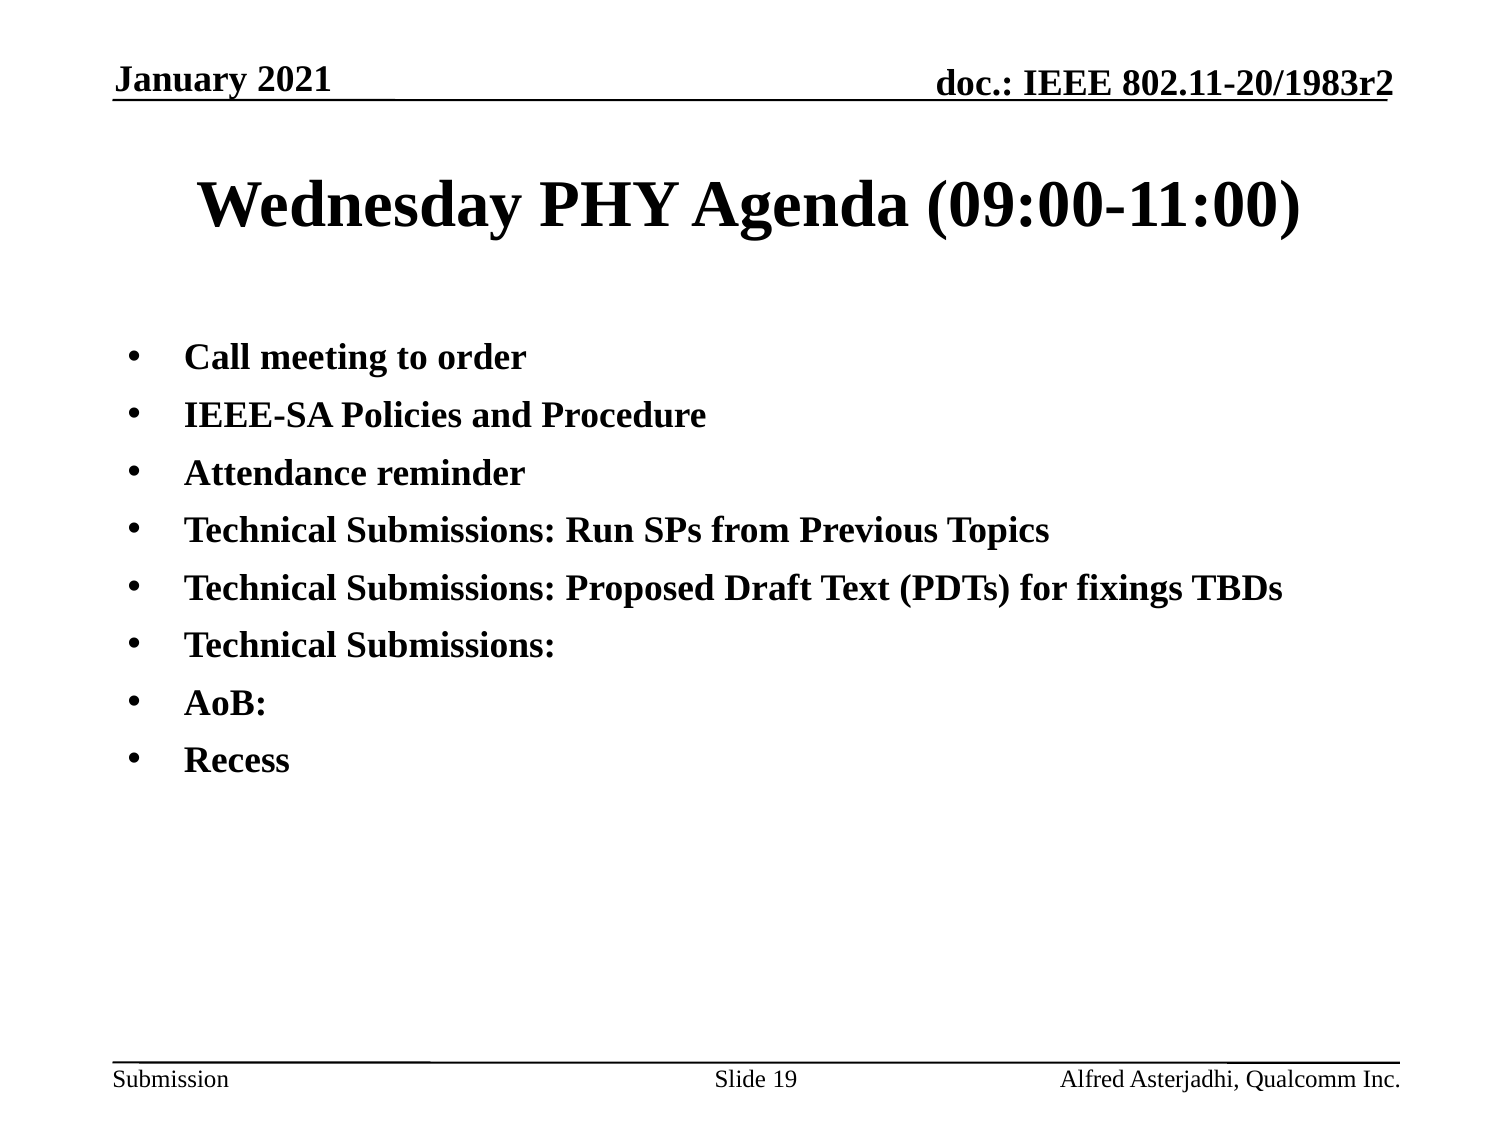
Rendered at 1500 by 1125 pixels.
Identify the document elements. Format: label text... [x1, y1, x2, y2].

list Call meeting to order IEEE-SA Policies and Procedure Attendance reminder Technical Submissions: Run SPs from Previous Topics Technical Submissions: Proposed Draft Text (PDTs) for fixings TBDs Technical Submissions: AoB: Recess [112, 324, 1388, 1000]
title Wednesday PHY Agenda (09:00-11:00) [112, 112, 1388, 288]
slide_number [114, 54, 423, 100]
footer Alfred Asterjadhi, Qualcomm Inc. [878, 1061, 1402, 1093]
slide_number Slide 19 [712, 1061, 800, 1123]
